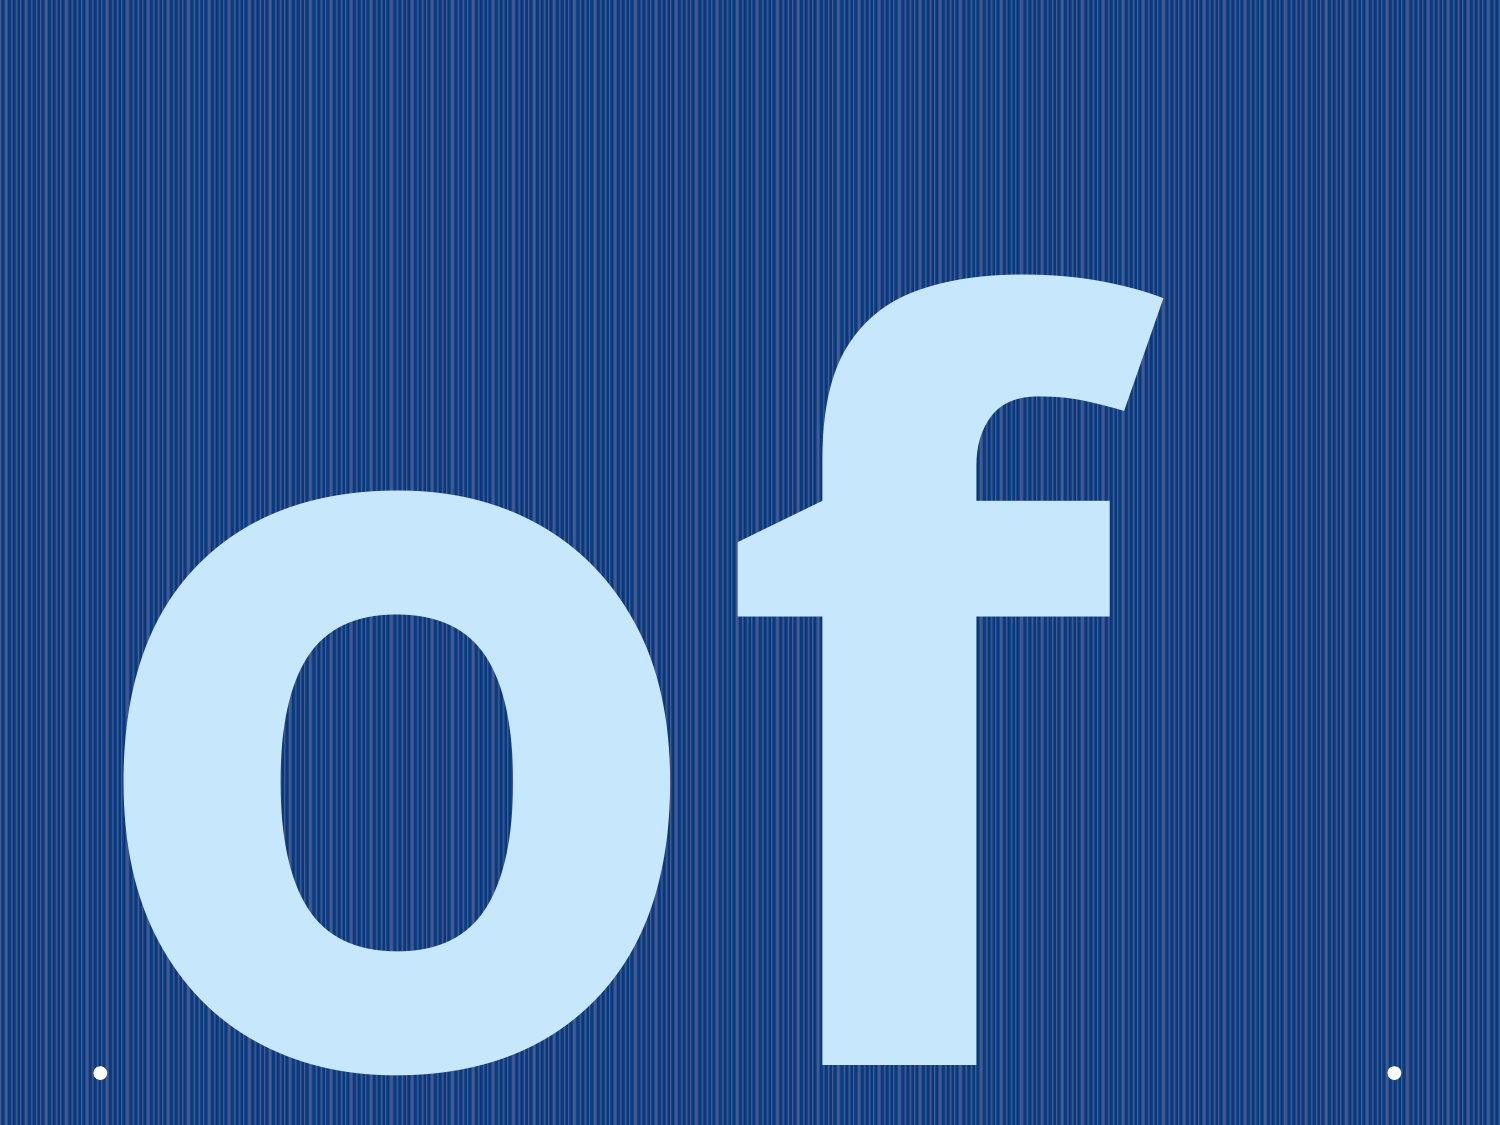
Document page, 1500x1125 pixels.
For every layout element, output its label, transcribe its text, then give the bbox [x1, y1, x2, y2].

list oft [62, 24, 1413, 993]
